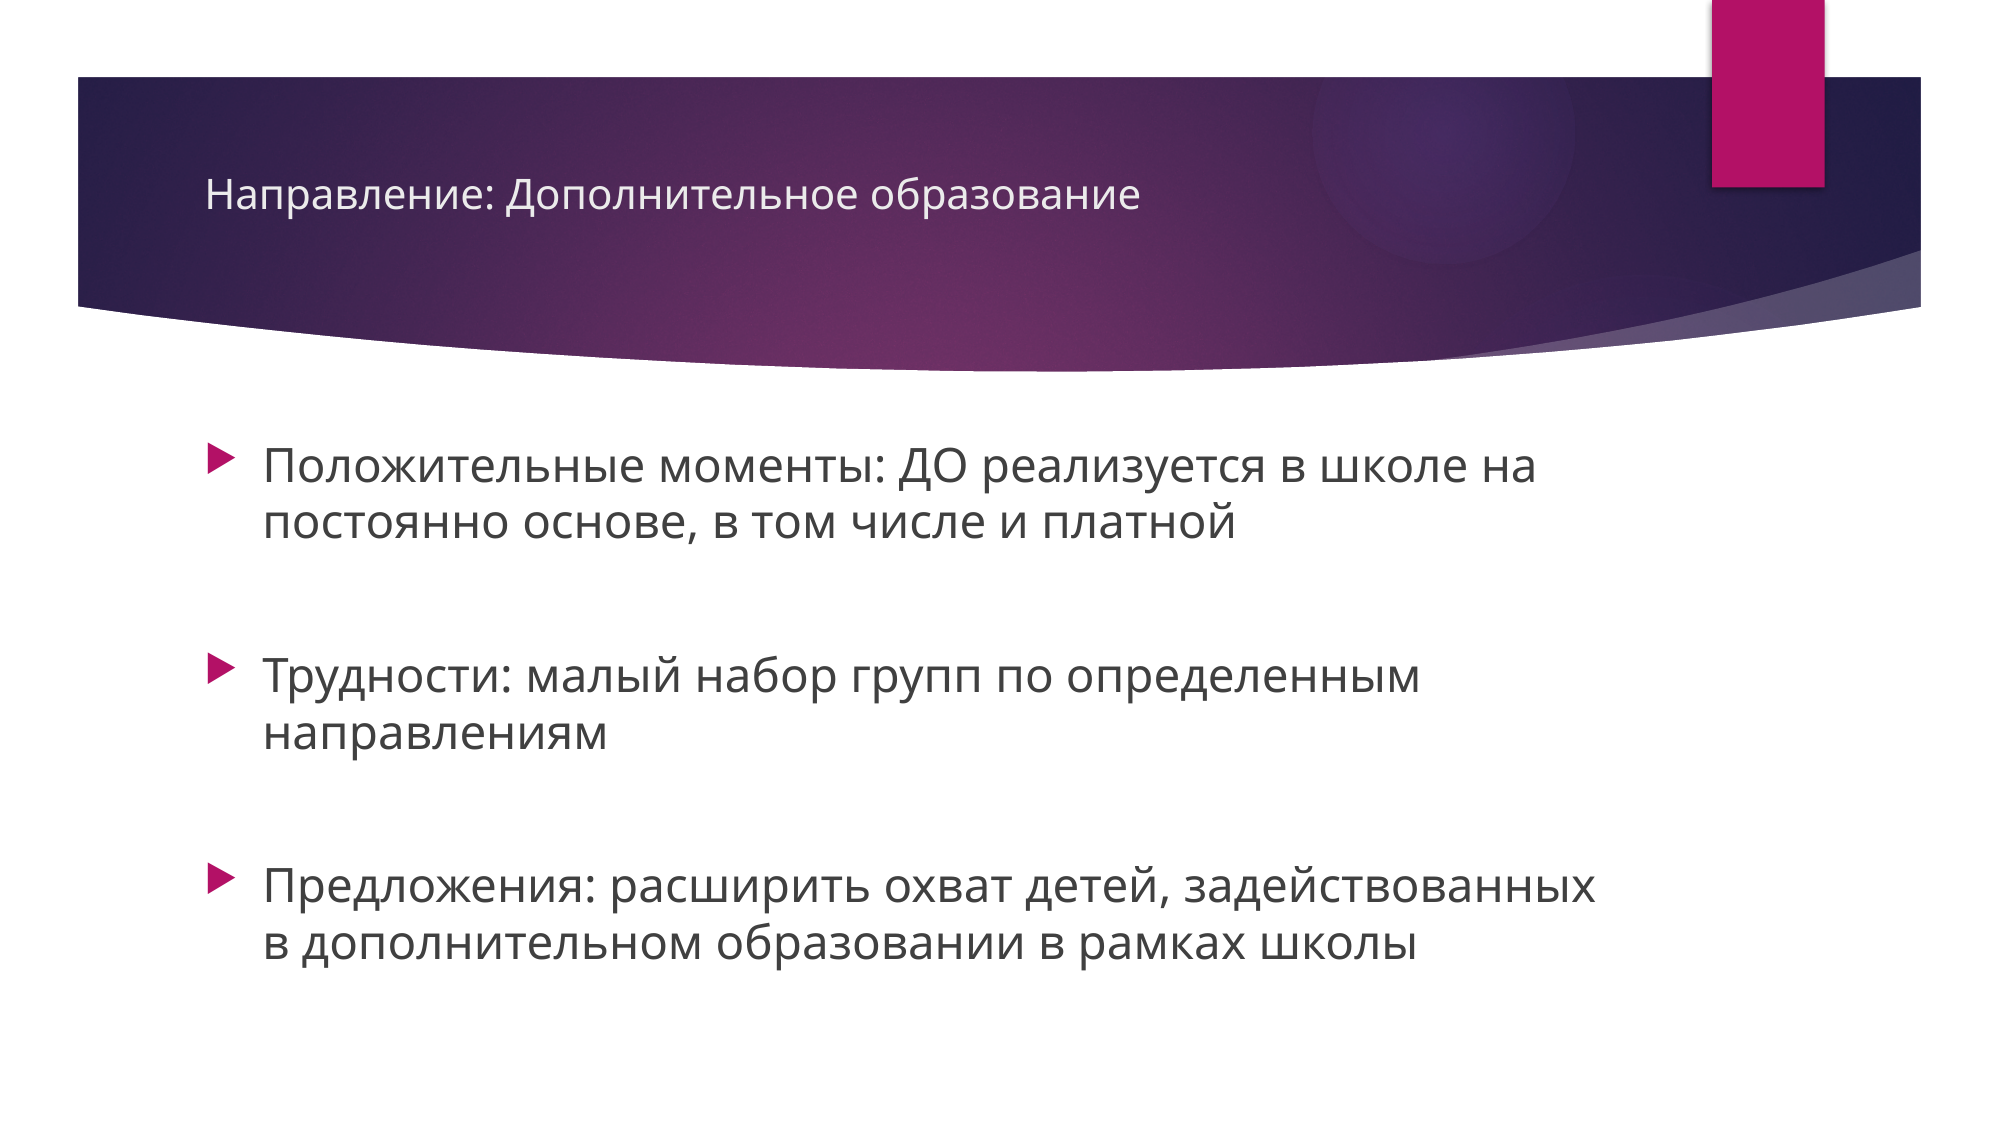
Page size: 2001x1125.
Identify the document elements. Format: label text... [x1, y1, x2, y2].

title Направление: Дополнительное образование [189, 159, 1627, 276]
list Положительные моменты: ДО реализуется в школе на постоянно основе, в том числе и платной Трудности: малый набор групп по определенным направлениям Предложения: расширить охват детей, задействованных в дополнительном образовании в рамках школы [189, 427, 1638, 988]
